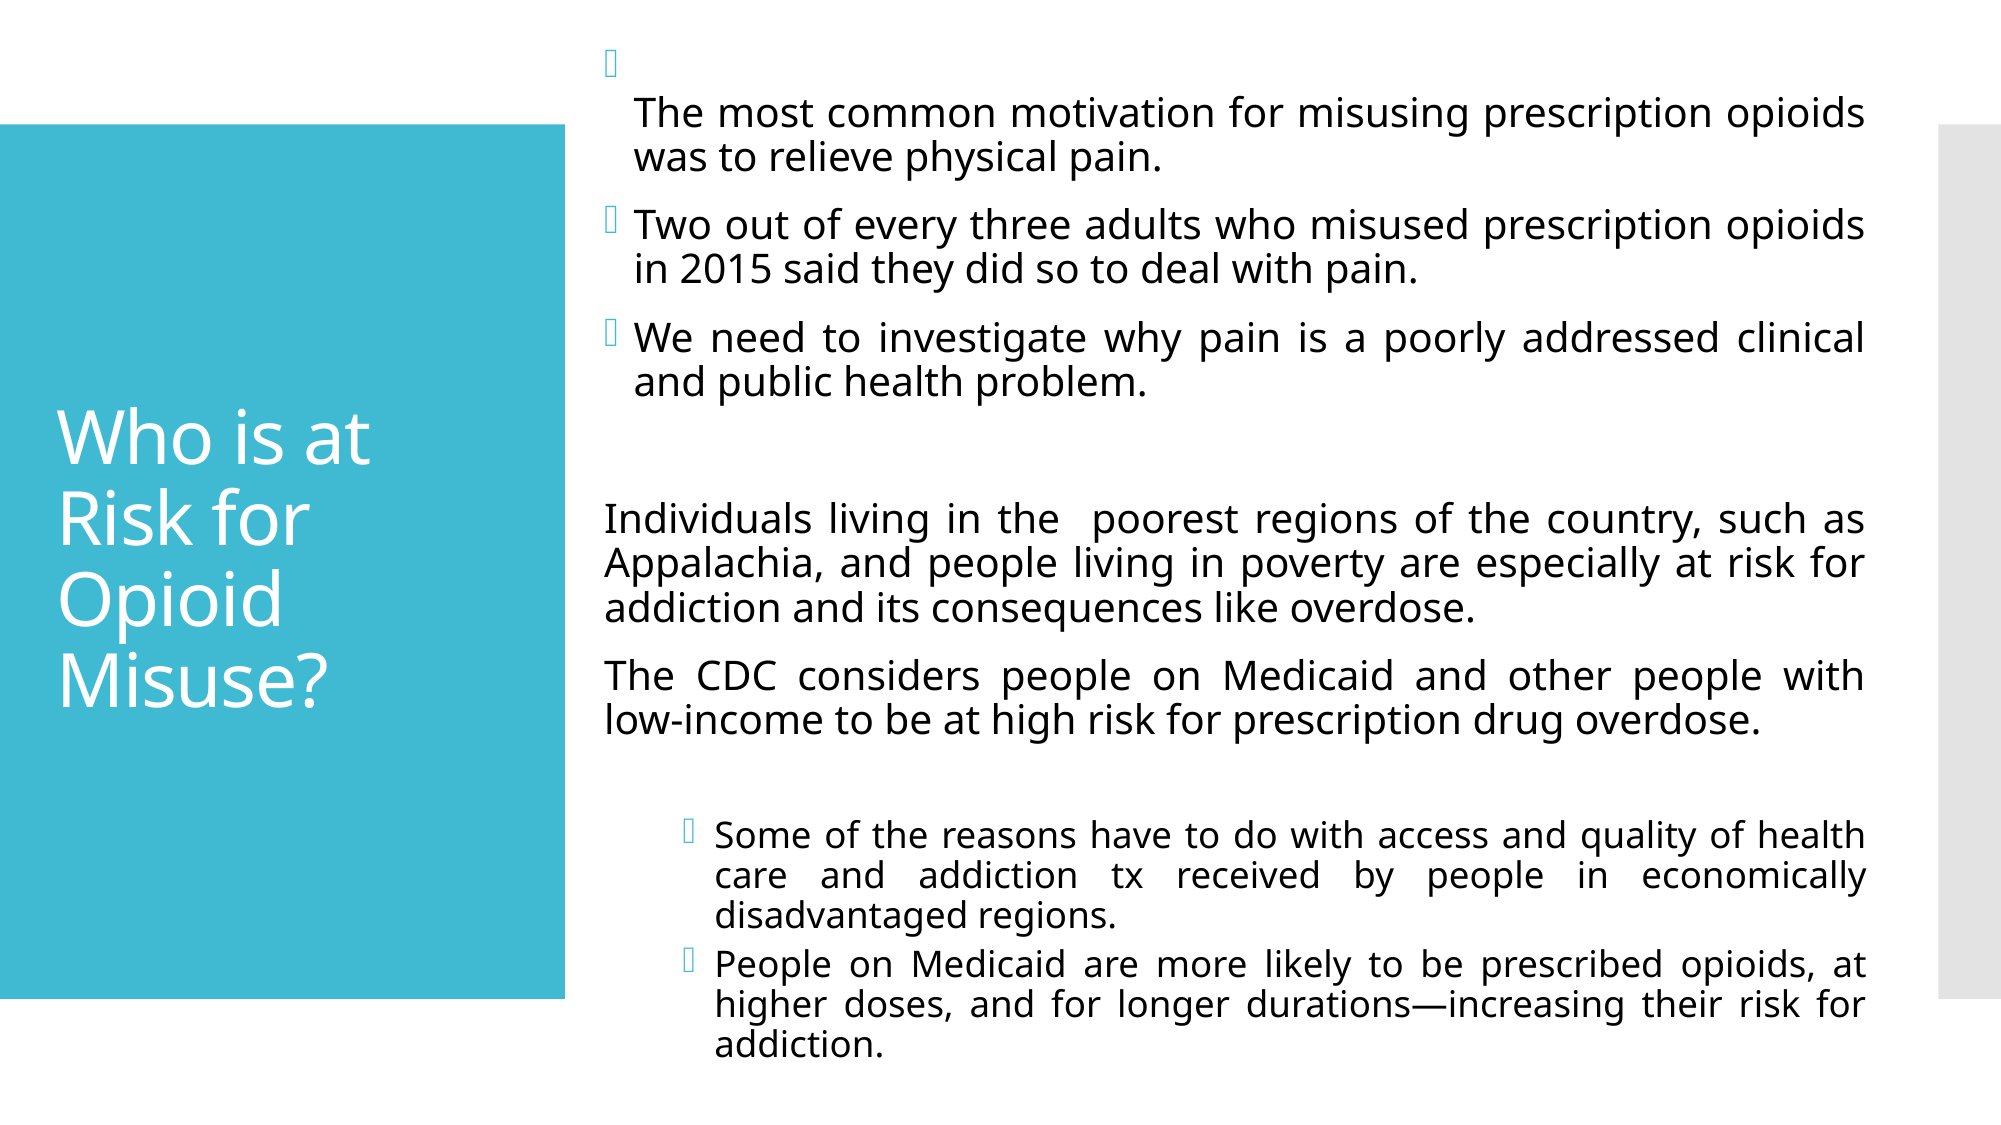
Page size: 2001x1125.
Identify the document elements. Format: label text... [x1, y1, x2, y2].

list The most common motivation for misusing prescription opioids was to relieve physical pain. Two out of every three adults who misused prescription opioids in 2015 said they did so to deal with pain. We need to investigate why pain is a poorly addressed clinical and public health problem. Individuals living in the poorest regions of the country, such as Appalachia, and people living in poverty are especially at risk for addiction and its consequences like overdose. The CDC considers people on Medicaid and other people with low-income to be at high risk for prescription drug overdose. Some of the reasons have to do with access and quality of health care and addiction tx received by people in economically disadvantaged regions. People on Medicaid are more likely to be prescribed opioids, at higher doses, and for longer durations—increasing their risk for addiction. [589, 36, 1883, 1077]
title Who is at Risk for Opioid Misuse? [41, 184, 525, 940]
